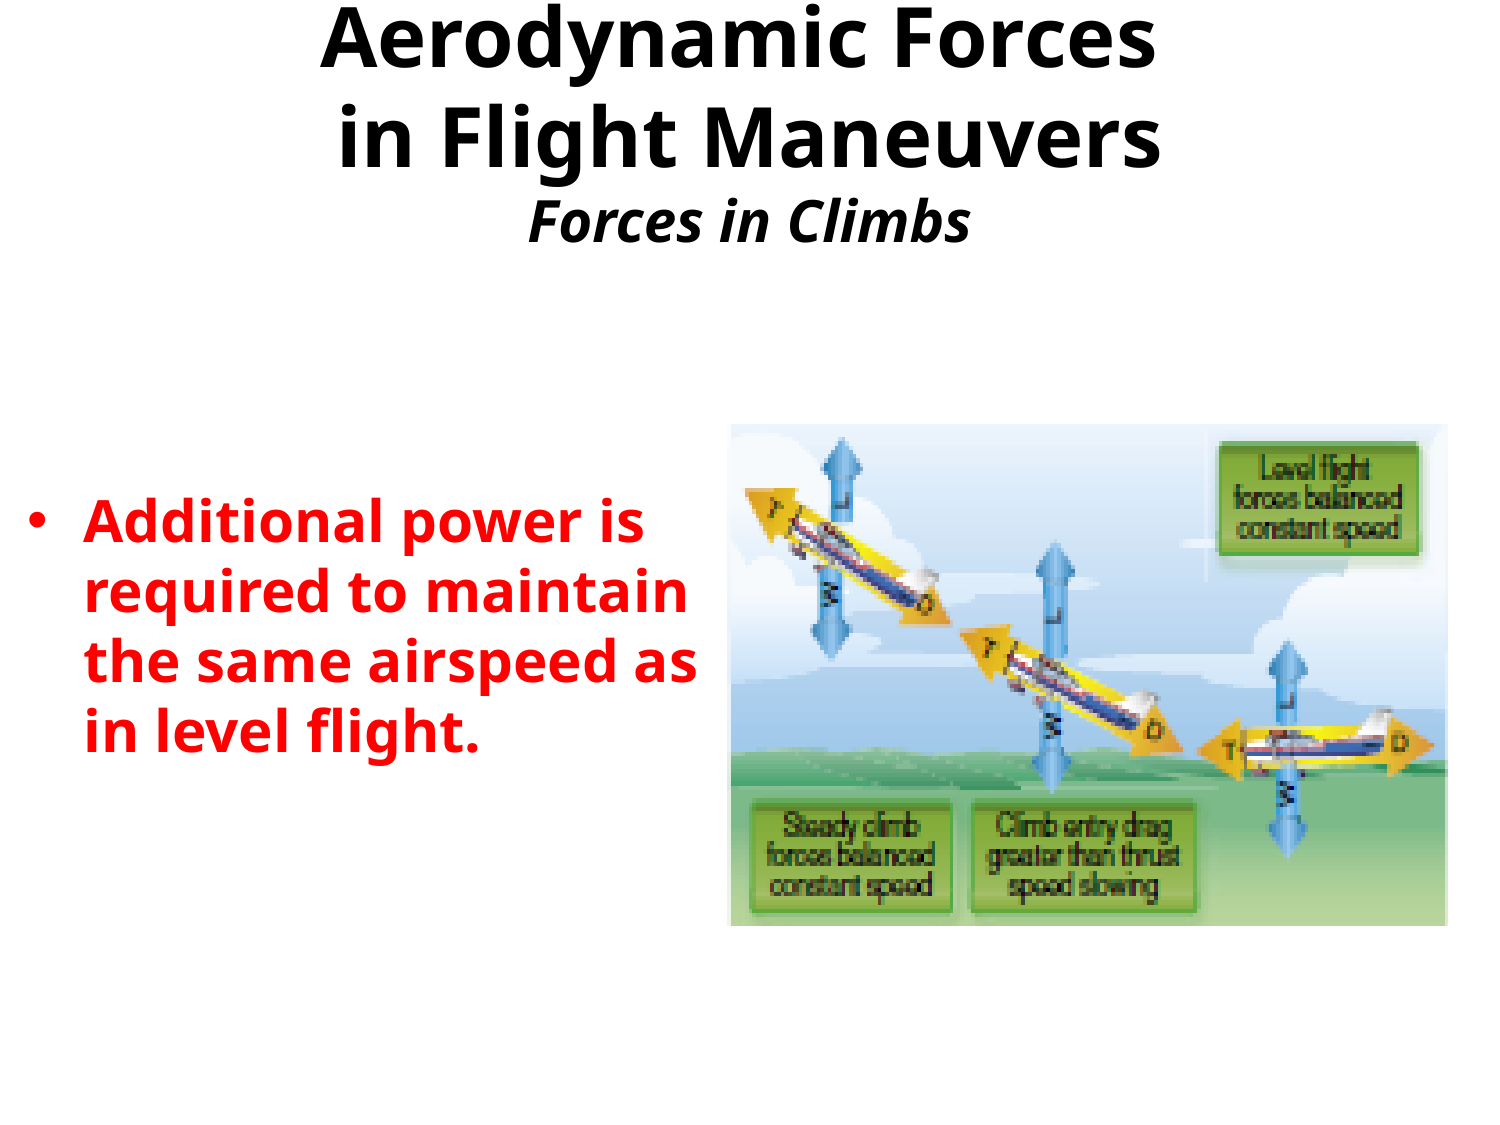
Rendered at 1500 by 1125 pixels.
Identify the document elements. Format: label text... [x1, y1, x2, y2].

picture [724, 412, 1463, 939]
text_box Additional power is required to maintain the same airspeed as in level flight. [12, 477, 719, 772]
title Aerodynamic Forces in Flight Maneuvers Forces in Climbs [75, 24, 1425, 213]
